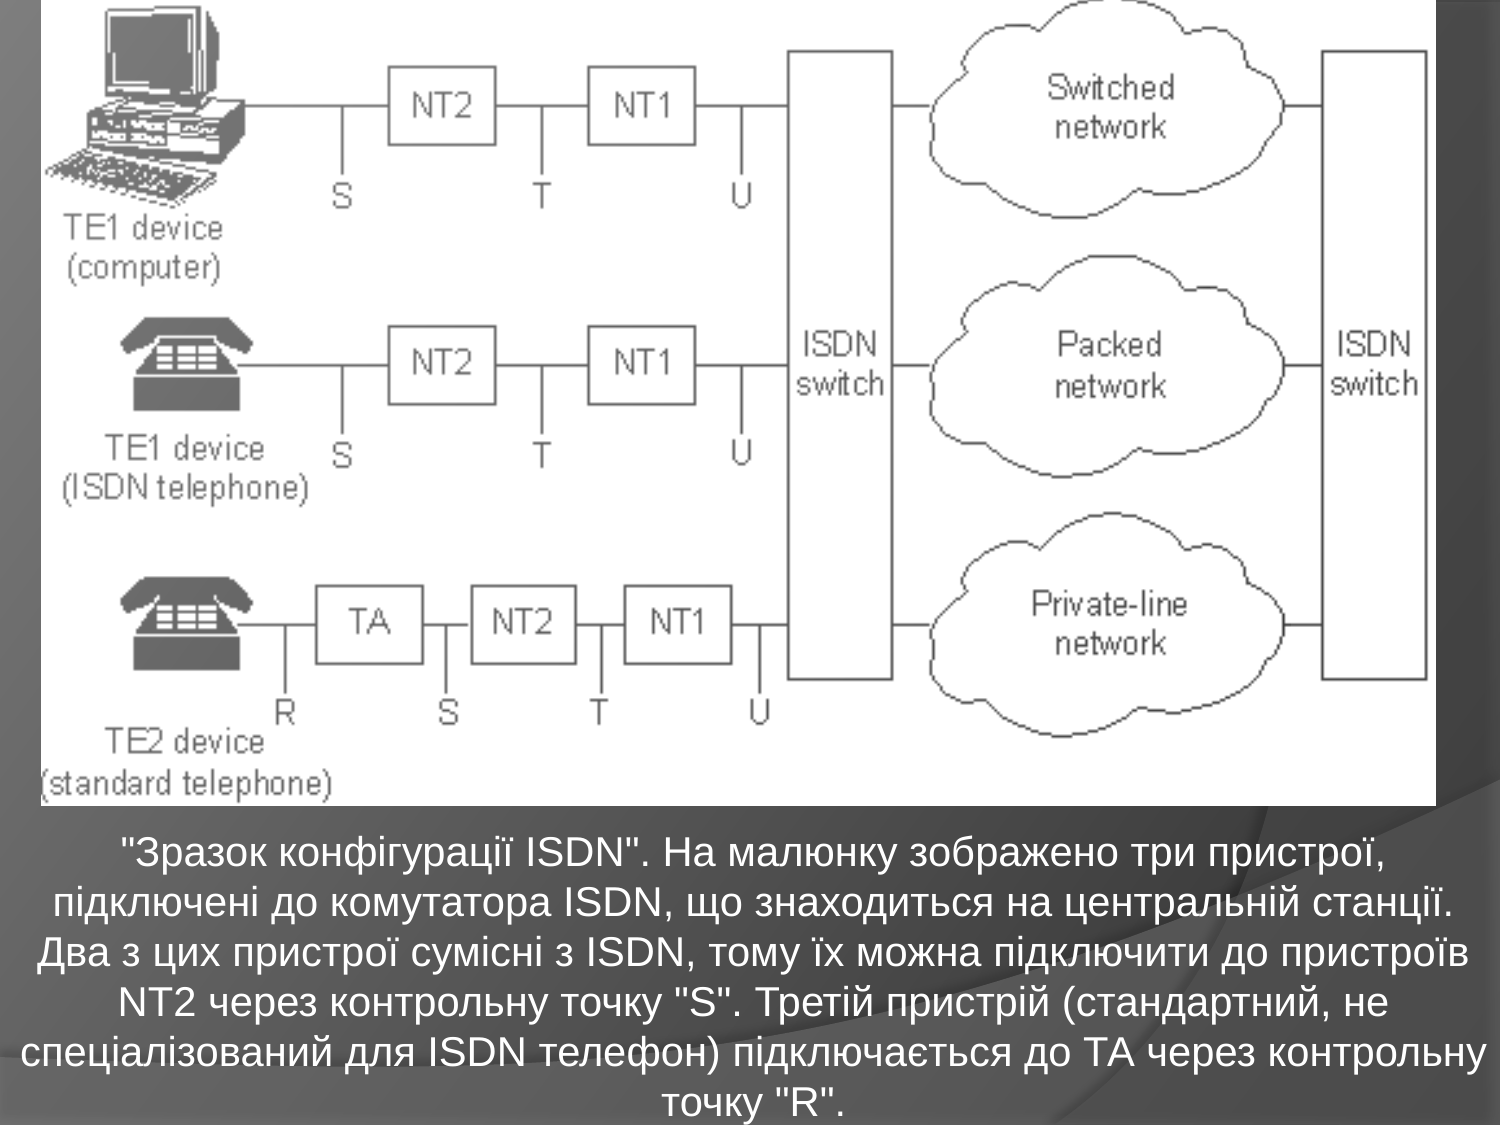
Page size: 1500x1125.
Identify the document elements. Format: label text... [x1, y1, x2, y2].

picture [41, 0, 1436, 806]
subtitle "Зразок конфігурації ISDN". На малюнку зображено три пристрої, підключені до комутатора ISDN, що знаходиться на центральній станції. Два з цих пристрої сумісні з ISDN, тому їх можна підключити до пристроїв NT2 через контрольну точку "S". Третій пристрій (стандартний, не спеціалізований для ISDN телефон) підключається до ТА через контрольну точку "R". [0, 837, 1500, 1125]
